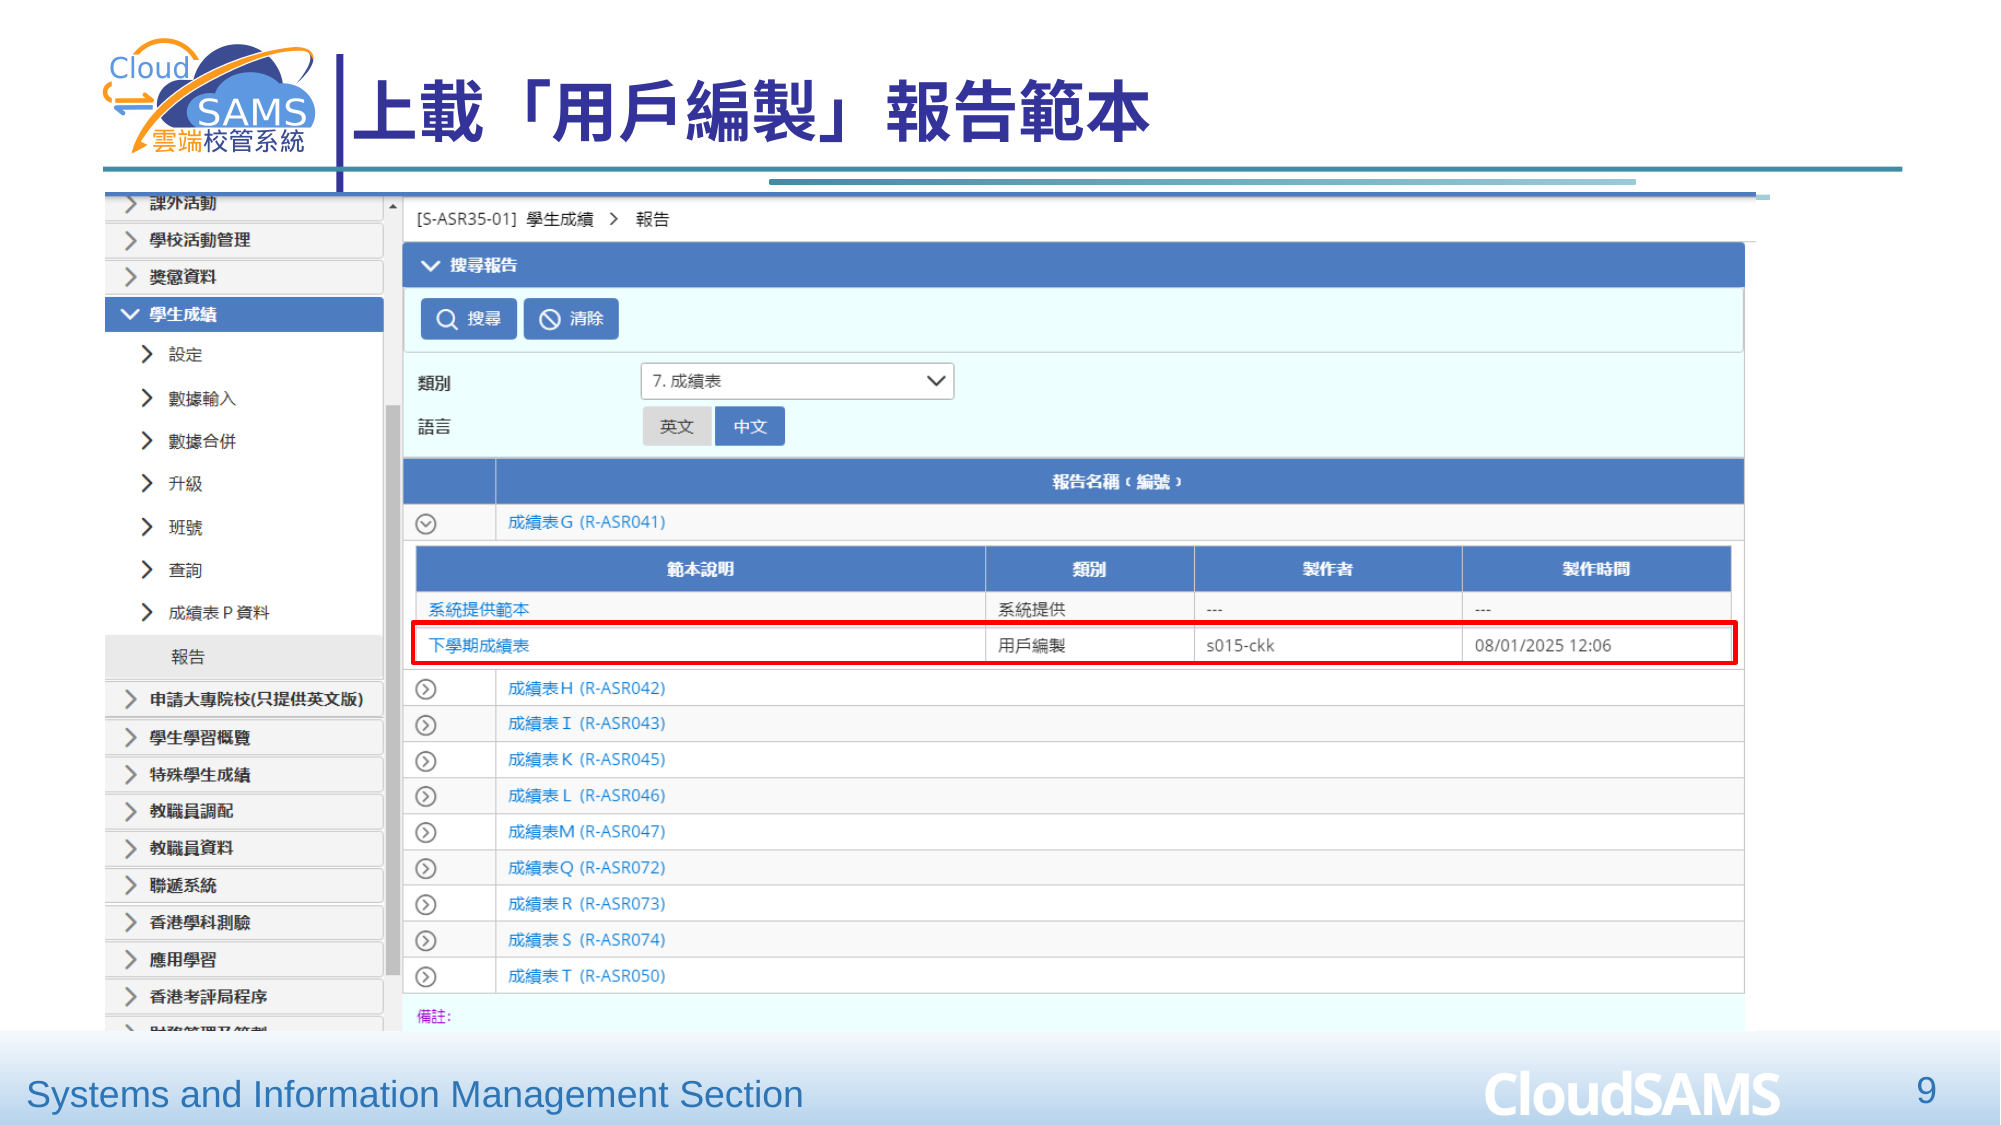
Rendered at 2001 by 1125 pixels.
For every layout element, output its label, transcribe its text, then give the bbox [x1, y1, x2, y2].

picture [87, 7, 349, 175]
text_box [105, 191, 1756, 1031]
title 上載「用戶編製」報告範本 [336, 32, 1904, 158]
picture [344, 158, 349, 166]
slide_number 9 [1755, 1059, 1952, 1125]
